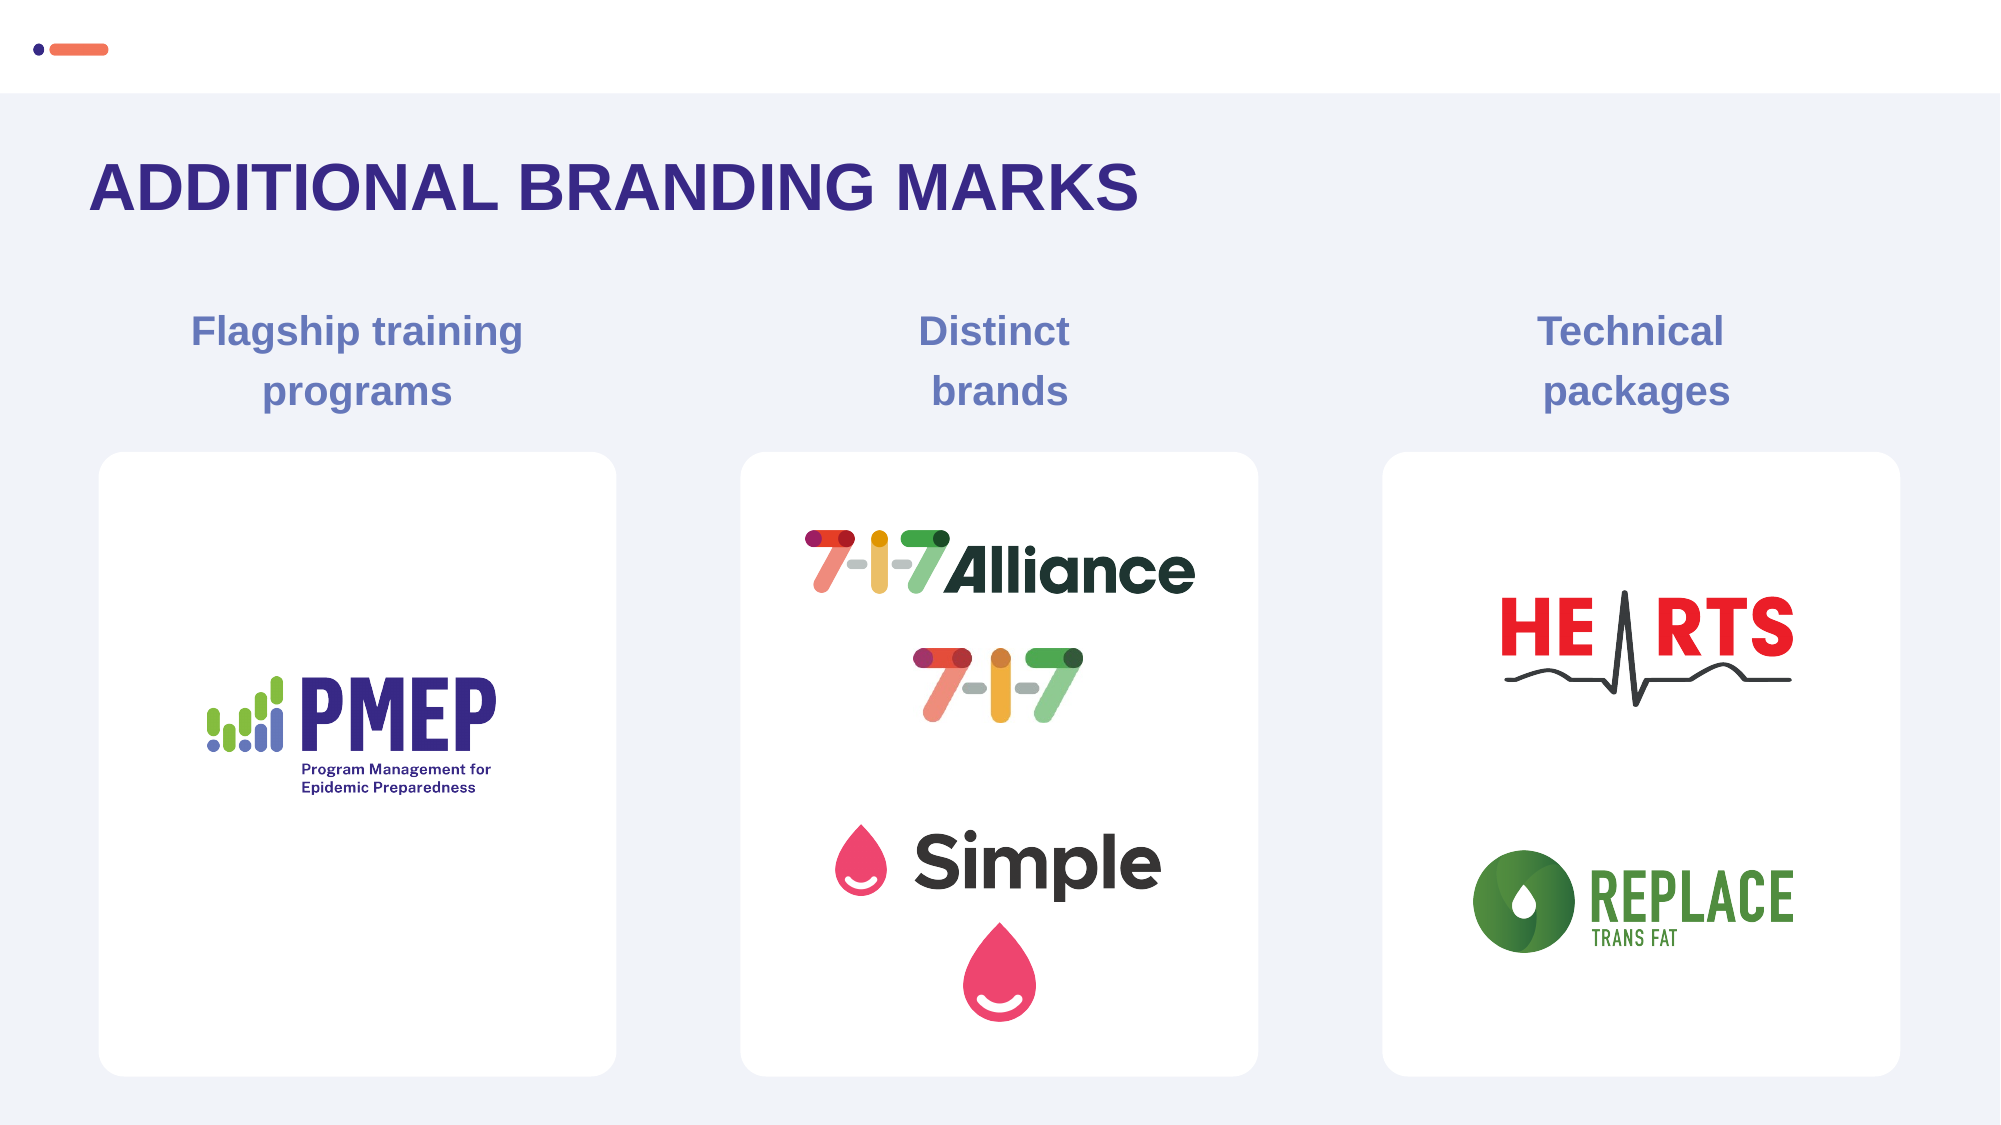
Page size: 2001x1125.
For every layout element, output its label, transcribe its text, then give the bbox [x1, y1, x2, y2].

text_box [97, 450, 618, 1078]
picture [963, 922, 1036, 1022]
list Flagship training programs [87, 285, 628, 421]
picture [805, 530, 1195, 594]
text_box [739, 450, 1260, 1078]
picture [835, 824, 1161, 902]
title Additional branding Marks [88, 152, 1912, 278]
picture [1502, 590, 1793, 707]
picture [1473, 850, 1793, 953]
list Distinct brands [729, 285, 1271, 421]
picture [33, 43, 109, 56]
text_box [1381, 450, 1902, 1078]
picture [913, 648, 1083, 723]
picture [207, 676, 496, 795]
list Technical packages [1366, 285, 1908, 421]
